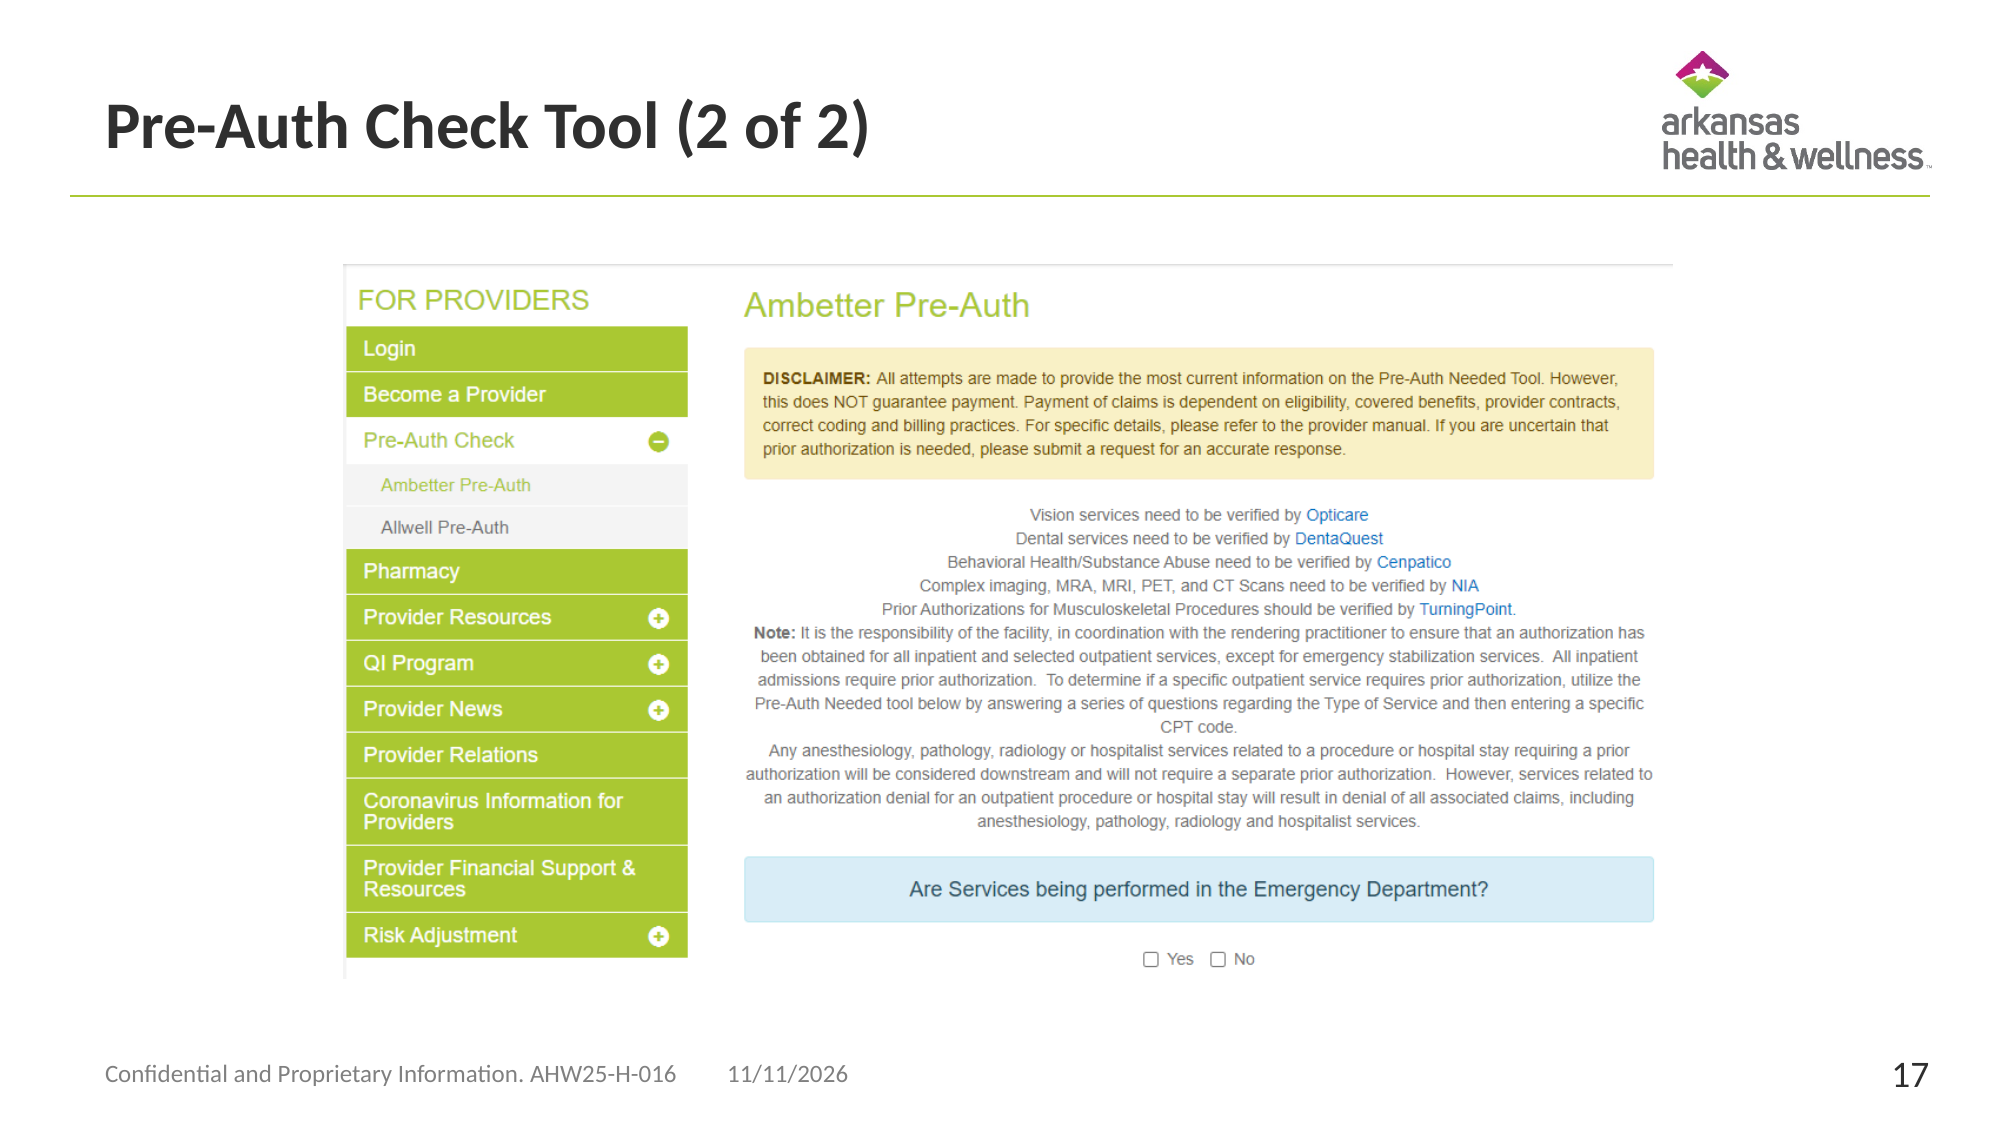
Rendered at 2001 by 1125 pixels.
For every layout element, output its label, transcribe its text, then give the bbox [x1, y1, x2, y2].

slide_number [727, 1042, 1178, 1103]
picture [1662, 51, 1932, 170]
footer Confidential and Proprietary Information. AHW25-H-016 [105, 1042, 727, 1103]
slide_number 17 [1494, 1042, 1945, 1103]
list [343, 264, 1673, 979]
title Pre-Auth Check Tool (2 of 2) [105, 83, 1148, 197]
